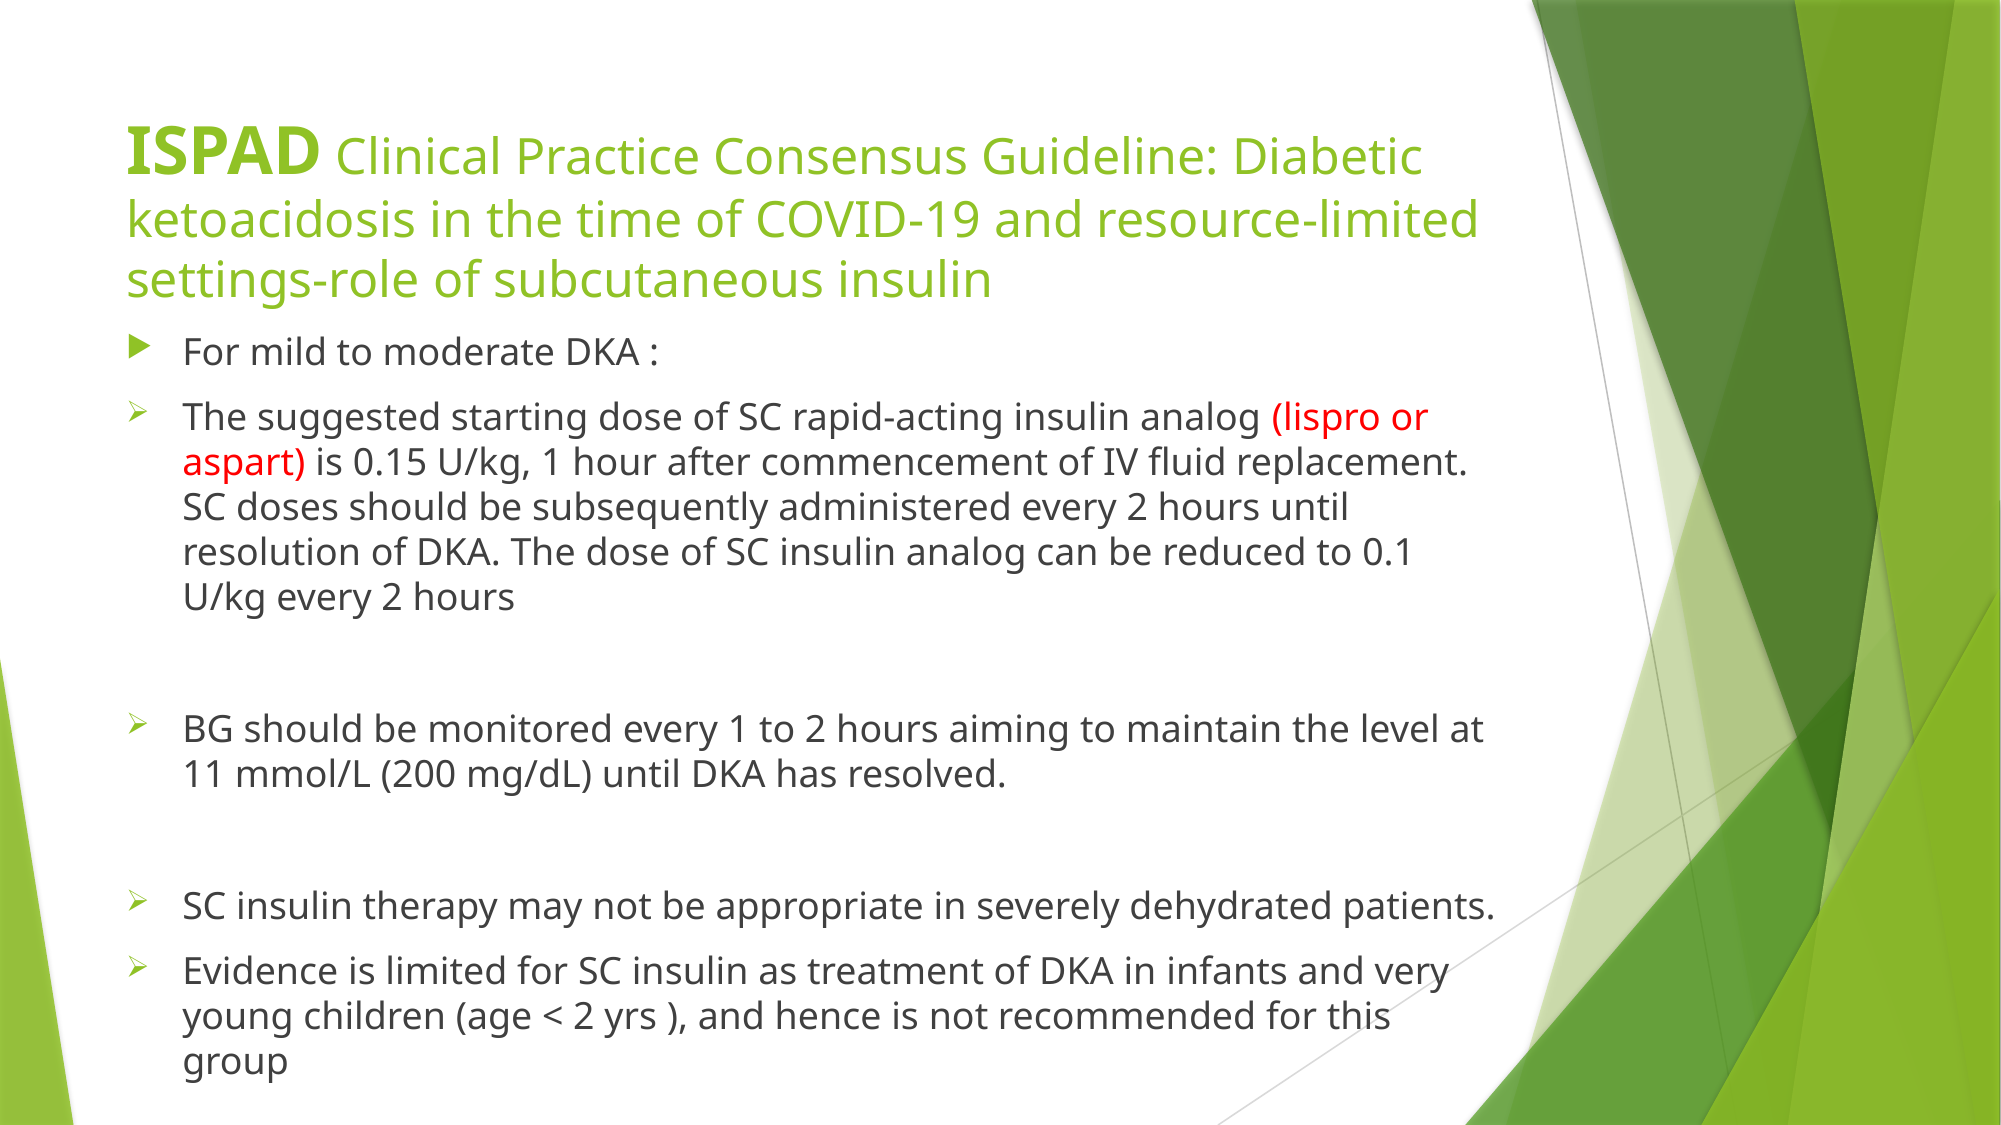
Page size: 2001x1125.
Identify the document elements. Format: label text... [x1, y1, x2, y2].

title ISPAD Clinical Practice Consensus Guideline: Diabetic ketoacidosis in the time of COVID-19 and resource-limited settings-role of subcutaneous insulin [111, 99, 1522, 295]
list For mild to moderate DKA : The suggested starting dose of SC rapid-acting insulin analog (lispro or aspart) is 0.15 U/kg, 1 hour after commencement of IV fluid replacement. SC doses should be subsequently administered every 2 hours until resolution of DKA. The dose of SC insulin analog can be reduced to 0.1 U/kg every 2 hours BG should be monitored every 1 to 2 hours aiming to maintain the level at 11 mmol/L (200 mg/dL) until DKA has resolved. SC insulin therapy may not be appropriate in severely dehydrated patients. Evidence is limited for SC insulin as treatment of DKA in infants and very young children (age < 2 yrs ), and hence is not recommended for this group [111, 320, 1522, 1100]
